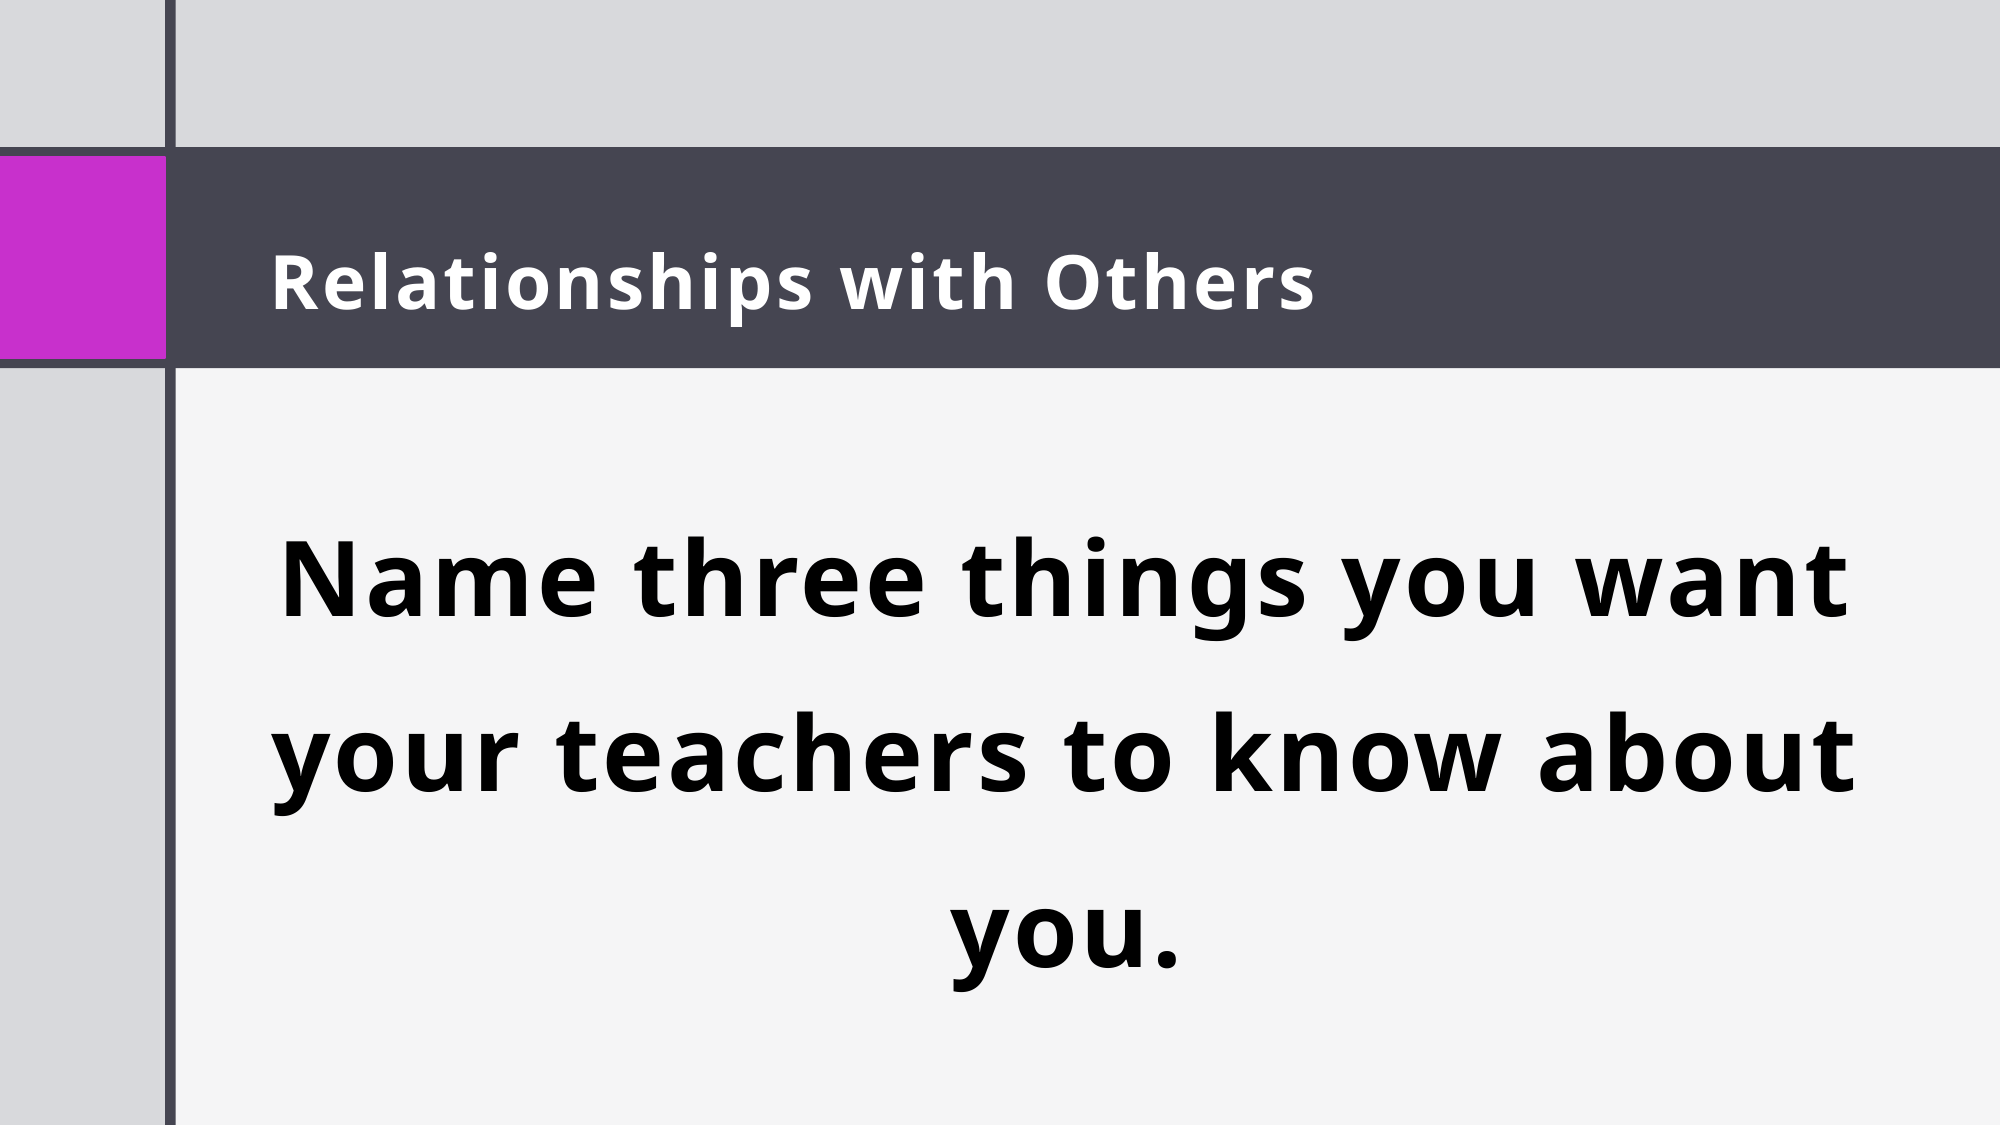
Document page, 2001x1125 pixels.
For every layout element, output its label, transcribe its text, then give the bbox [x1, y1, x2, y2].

text_box [177, 369, 2000, 1125]
list Name three things you want your teachers to know about you. [251, 443, 1882, 1006]
text_box [177, 146, 2000, 369]
title Relationships with Others [251, 171, 1895, 341]
text_box [0, 369, 164, 1125]
text_box [0, 359, 164, 369]
text_box [164, 0, 177, 1125]
text_box [0, 146, 164, 156]
text_box [0, 0, 164, 146]
text_box [0, 156, 166, 359]
text_box [177, 0, 2000, 146]
